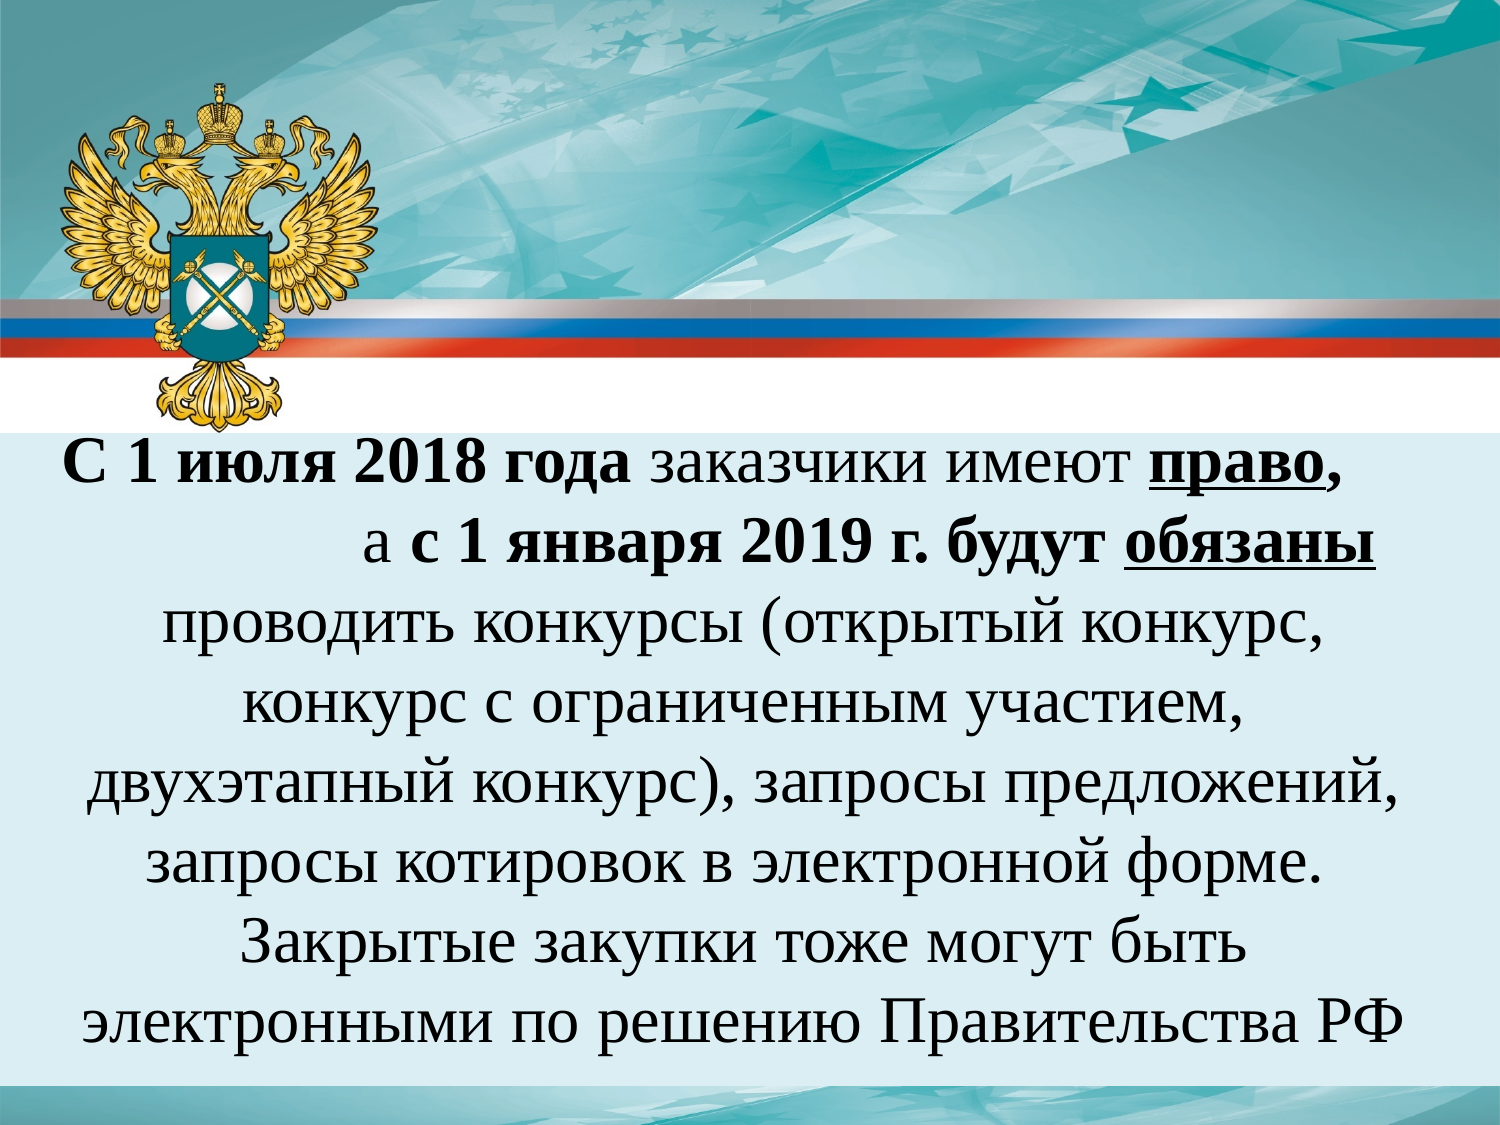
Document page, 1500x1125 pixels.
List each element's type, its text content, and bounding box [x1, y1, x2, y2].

picture [0, 0, 1500, 433]
text_box С 1 июля 2018 года заказчики имеют право, а с 1 января 2019 г. будут обязаны проводить конкурсы (открытый конкурс, конкурс с ограниченным участием, двухэтапный конкурс), запросы предложений, запросы котировок в электронной форме. Закрытые закупки тоже могут быть электронными по решению Правительства РФ [41, 408, 1447, 1064]
picture [0, 1086, 1500, 1125]
